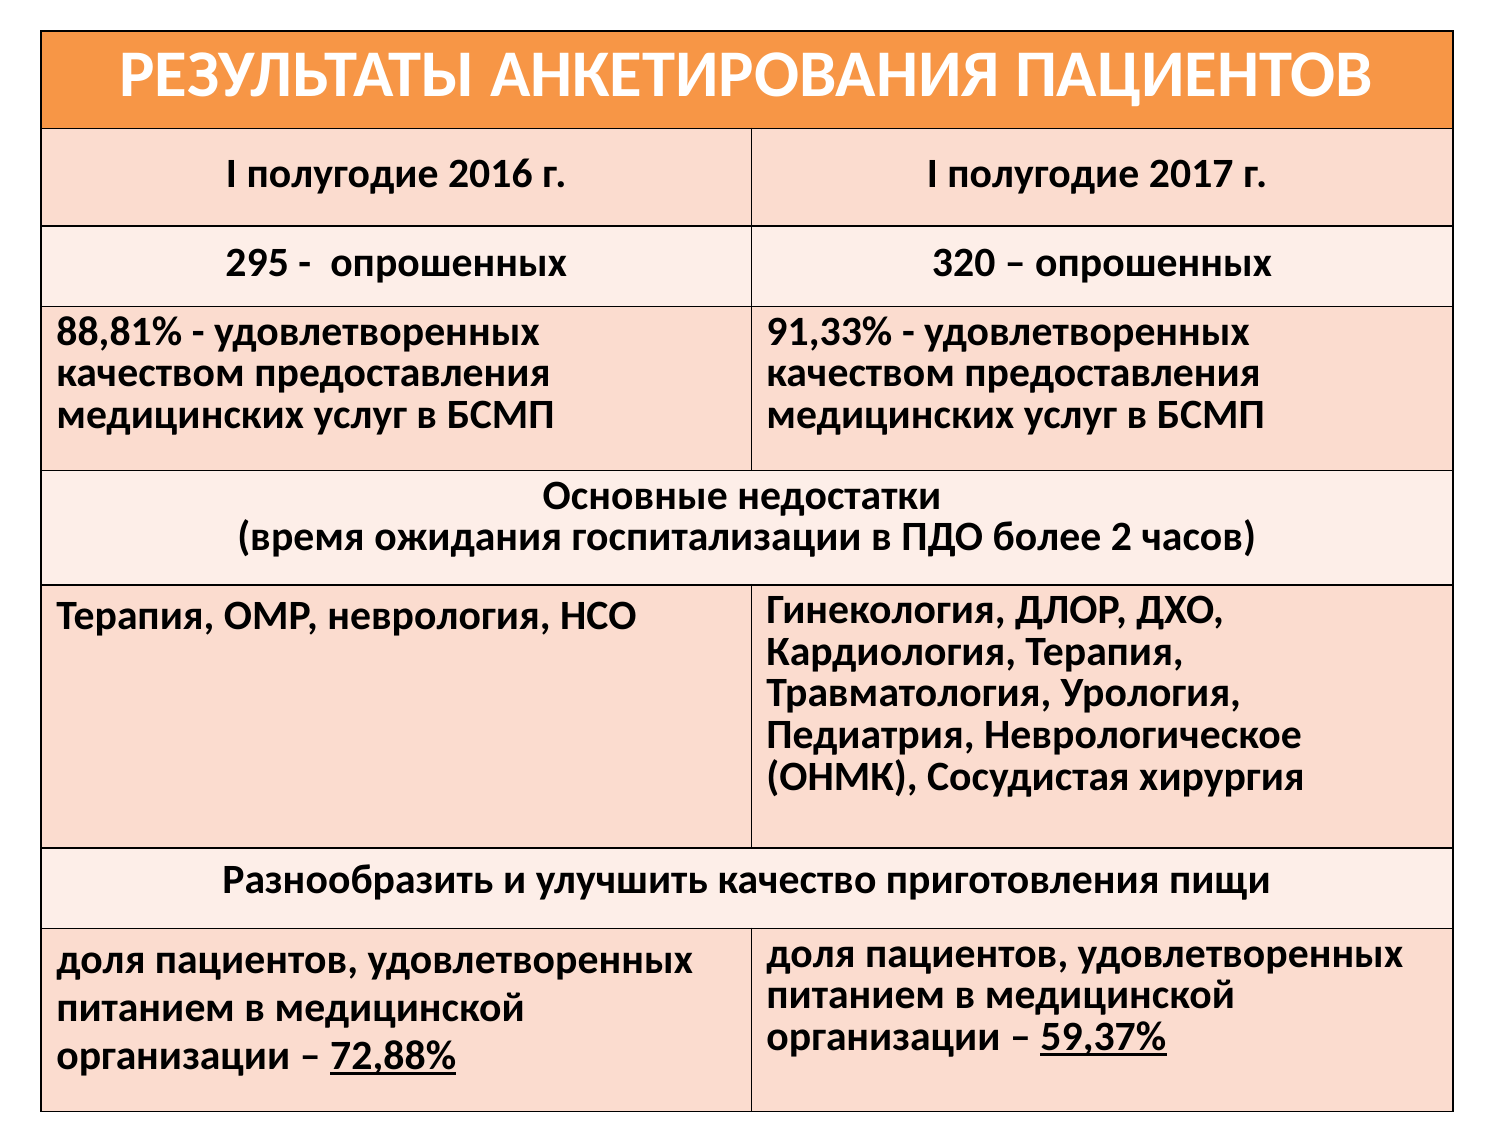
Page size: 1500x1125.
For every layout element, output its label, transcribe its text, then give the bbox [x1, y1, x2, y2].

table_cell 320 – опрошенных [752, 227, 1452, 306]
table_cell Терапия, ОМР, неврология, НСО [42, 586, 751, 847]
table_cell Гинекология, ДЛОР, ДХО, Кардиология, Терапия, Травматология, Урология, Педиатрия, Неврологическое (ОНМК), Сосудистая хирургия [752, 586, 1452, 847]
table_cell 91,33% - удовлетворенных качеством предоставления медицинских услуг в БСМП [752, 307, 1452, 470]
table_cell 295 - опрошенных [42, 227, 751, 306]
table_cell Разнообразить и улучшить качество приготовления пищи [42, 849, 1452, 928]
table_cell I полугодие 2016 г. [42, 129, 751, 225]
table_header РЕЗУЛЬТАТЫ АНКЕТИРОВАНИЯ ПАЦИЕНТОВ [42, 32, 1452, 128]
table_cell I полугодие 2017 г. [752, 129, 1452, 225]
table_cell доля пациентов, удовлетворенных питанием в медицинской организации – 59,37% [752, 929, 1452, 1111]
table_cell доля пациентов, удовлетворенных питанием в медицинской организации – 72,88% [42, 929, 751, 1111]
table_cell Основные недостатки (время ожидания госпитализации в ПДО более 2 часов) [42, 471, 1452, 584]
table_cell 88,81% - удовлетворенных качеством предоставления медицинских услуг в БСМП [42, 307, 751, 470]
